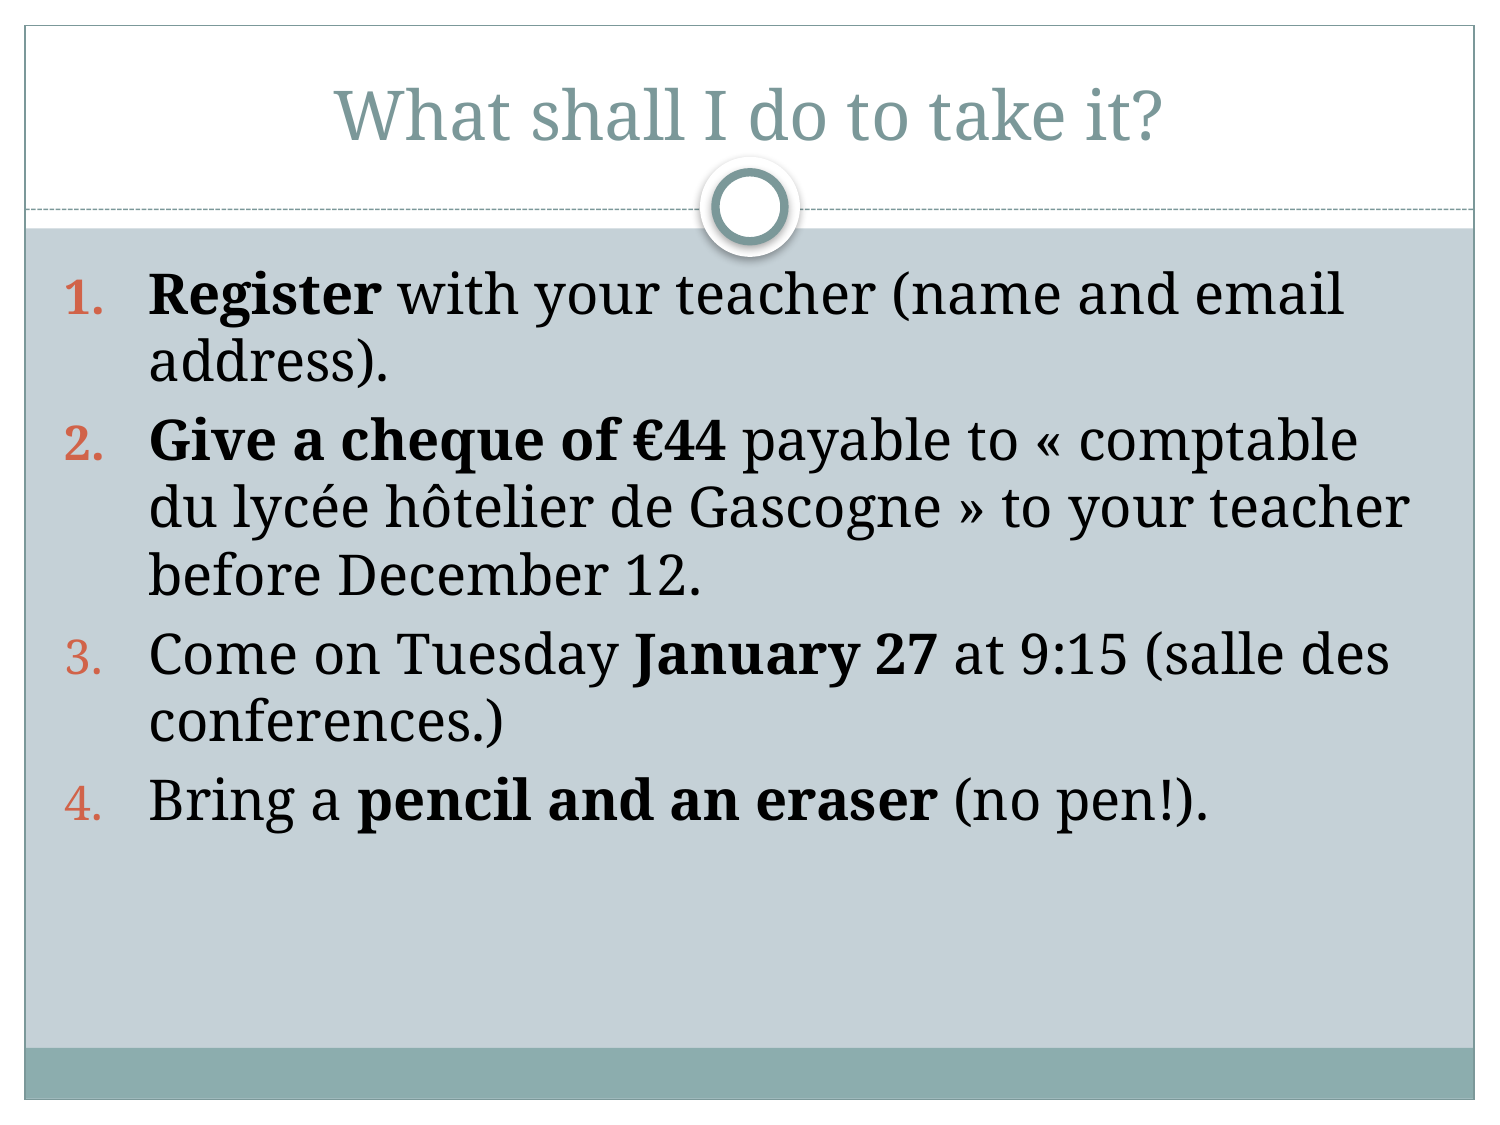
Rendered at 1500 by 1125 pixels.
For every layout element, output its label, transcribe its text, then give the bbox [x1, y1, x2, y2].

title What shall I do to take it? [49, 37, 1450, 162]
list Register with your teacher (name and email address). Give a cheque of €44 payable to « comptable du lycée hôtelier de Gascogne » to your teacher before December 12. Come on Tuesday January 27 at 9:15 (salle des conferences.) Bring a pencil and an eraser (no pen!). [49, 250, 1445, 1001]
